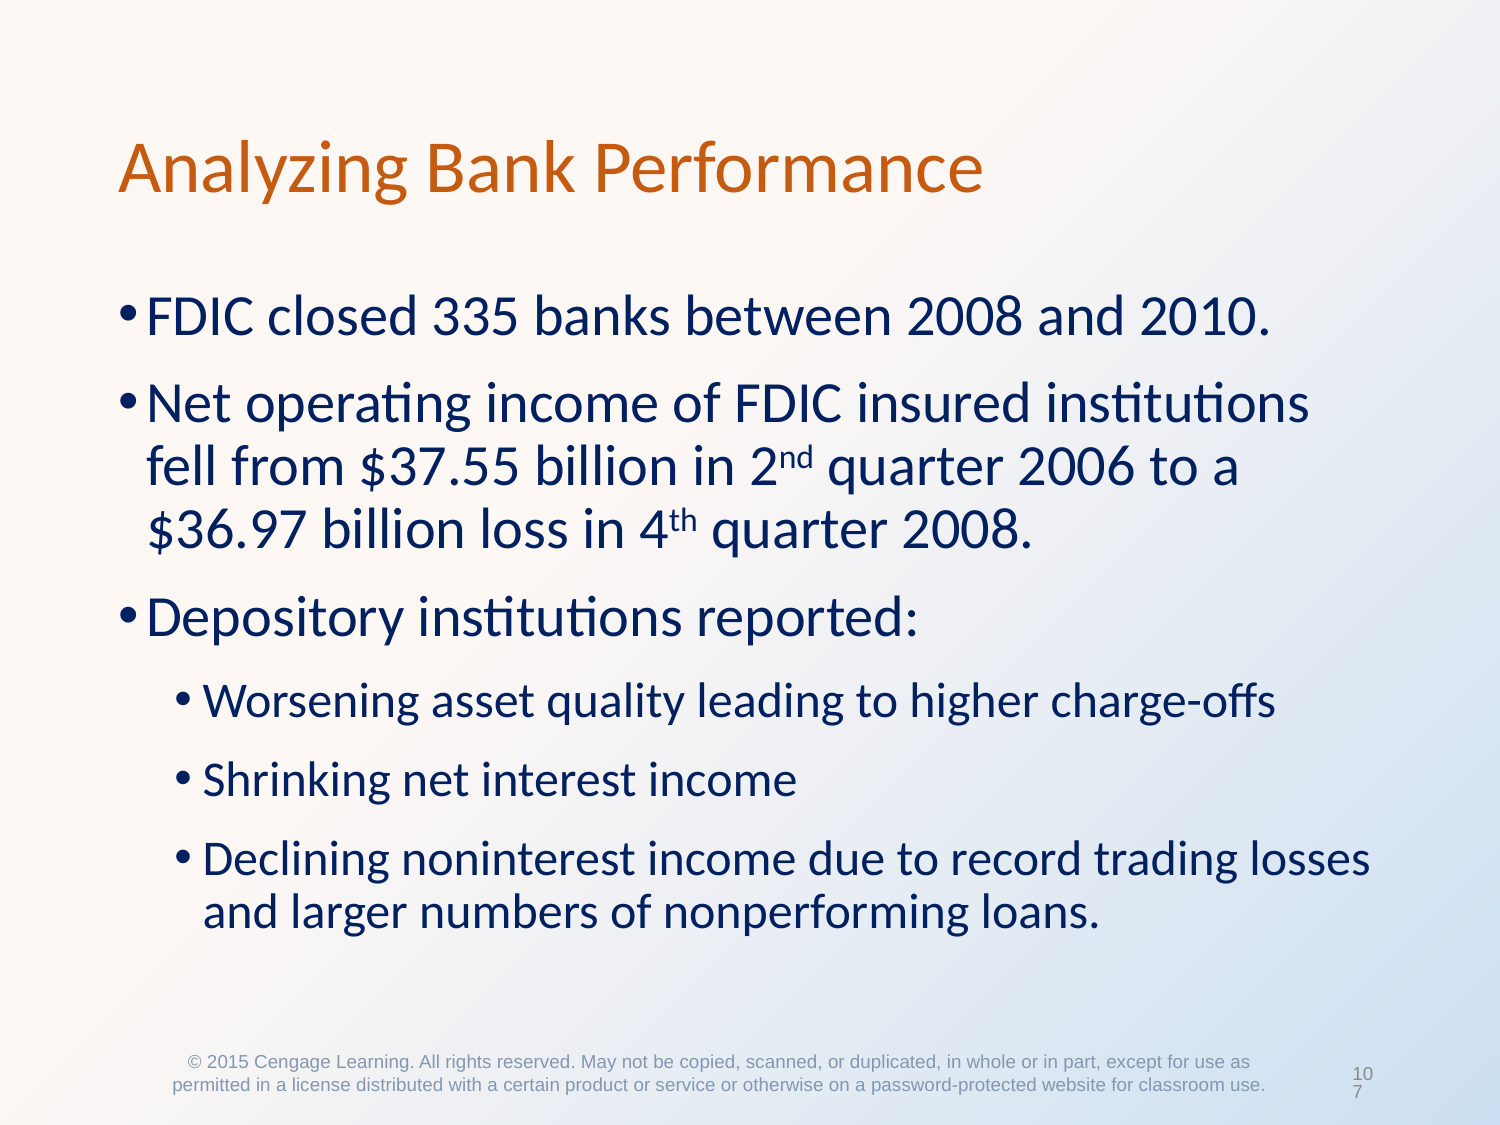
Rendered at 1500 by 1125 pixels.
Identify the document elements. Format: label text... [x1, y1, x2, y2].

list FDIC closed 335 banks between 2008 and 2010. Net operating income of FDIC insured institutions fell from $37.55 billion in 2nd quarter 2006 to a $36.97 billion loss in 4th quarter 2008. Depository institutions reported: Worsening asset quality leading to higher charge-offs Shrinking net interest income Declining noninterest income due to record trading losses and larger numbers of nonperforming loans. [103, 277, 1397, 992]
slide_number 107 [1337, 1042, 1397, 1103]
footer © 2015 Cengage Learning. All rights reserved. May not be copied, scanned, or duplicated, in whole or in part, except for use as permitted in a license distributed with a certain product or service or otherwise on a password-protected website for classroom use. [137, 1042, 1300, 1103]
title Analyzing Bank Performance [103, 59, 1397, 277]
